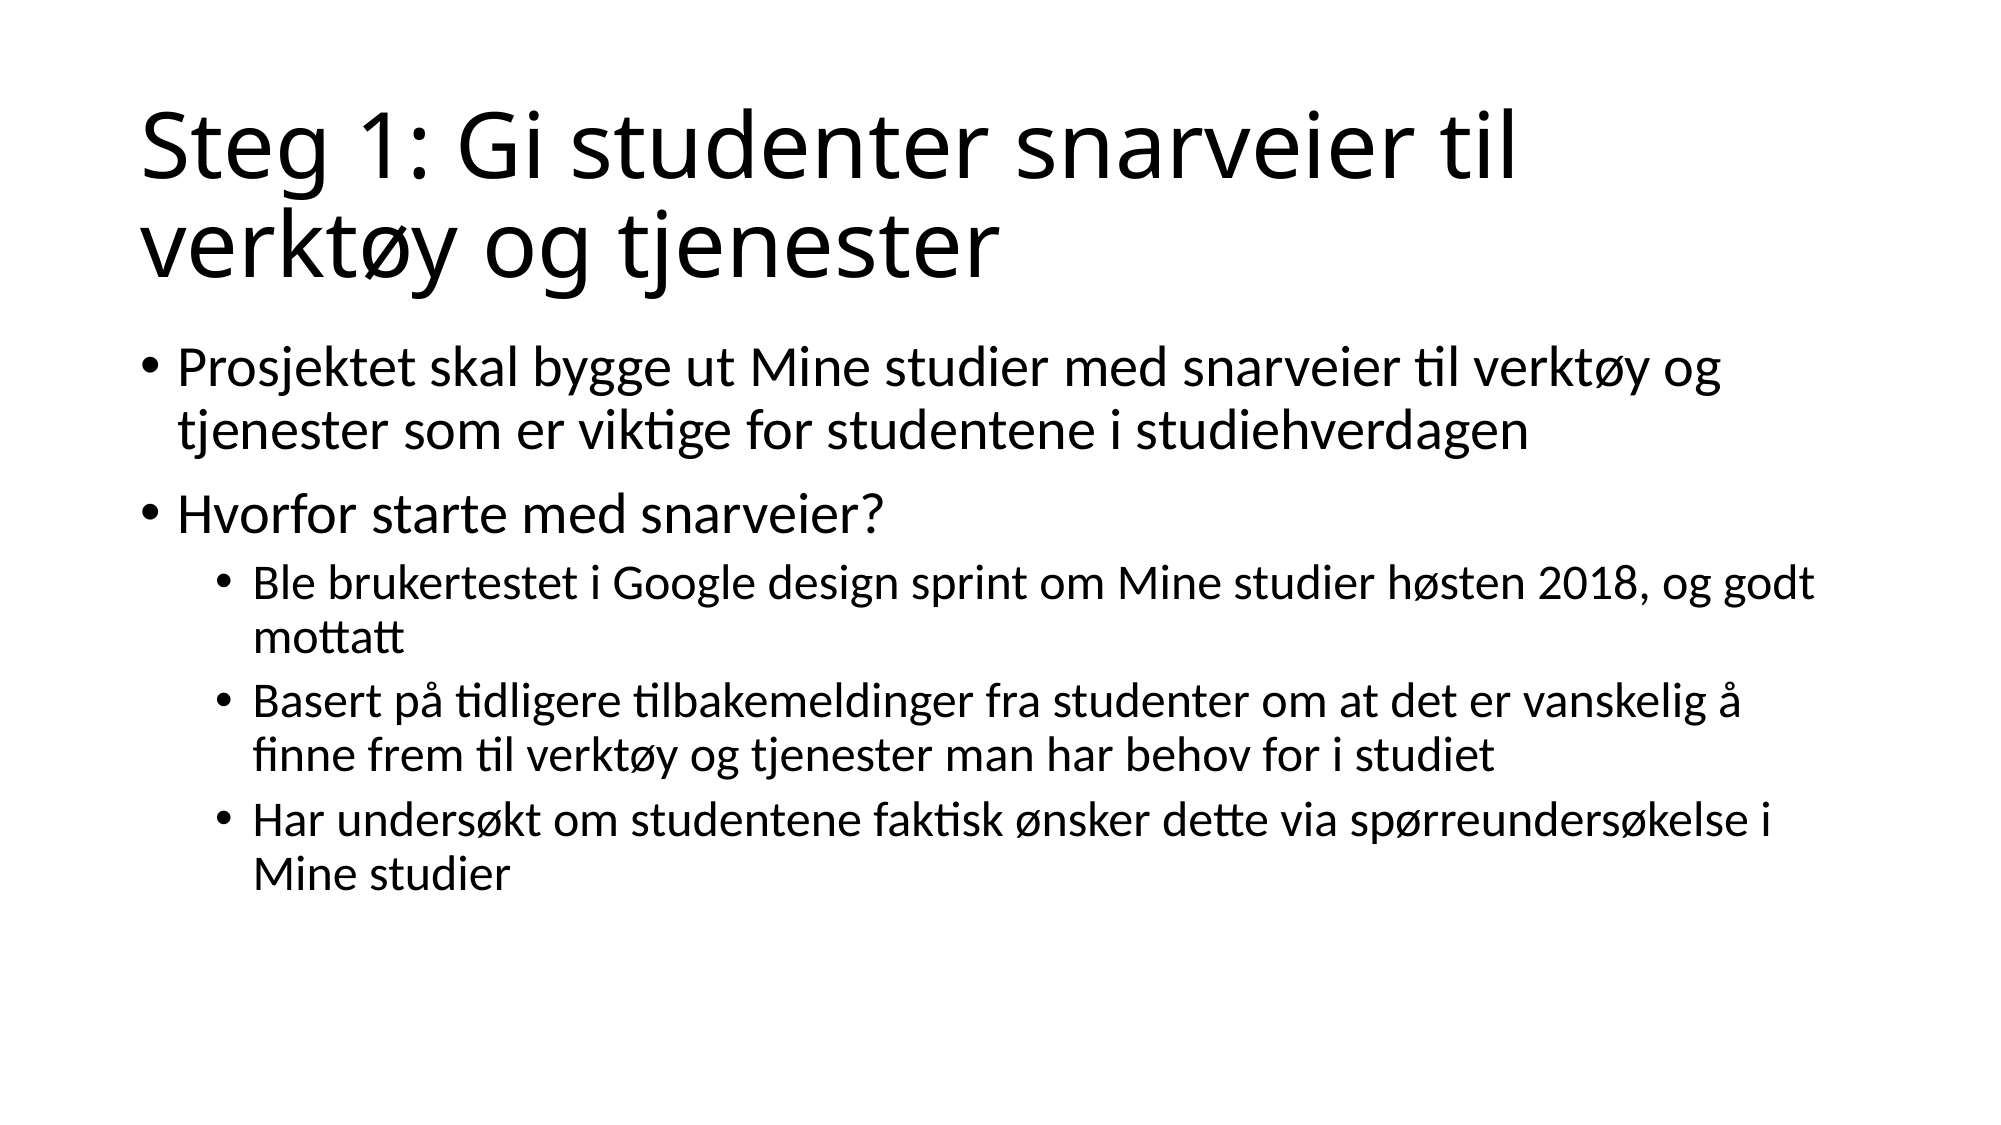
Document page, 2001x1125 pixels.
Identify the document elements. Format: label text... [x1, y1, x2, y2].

title Steg 1: Gi studenter snarveier til verktøy og tjenester [125, 89, 1850, 307]
list Prosjektet skal bygge ut Mine studier med snarveier til verktøy og tjenester som er viktige for studentene i studiehverdagen Hvorfor starte med snarveier? Ble brukertestet i Google design sprint om Mine studier høsten 2018, og godt mottatt Basert på tidligere tilbakemeldinger fra studenter om at det er vanskelig å finne frem til verktøy og tjenester man har behov for i studiet Har undersøkt om studentene faktisk ønsker dette via spørreundersøkelse i Mine studier [125, 328, 1850, 1043]
